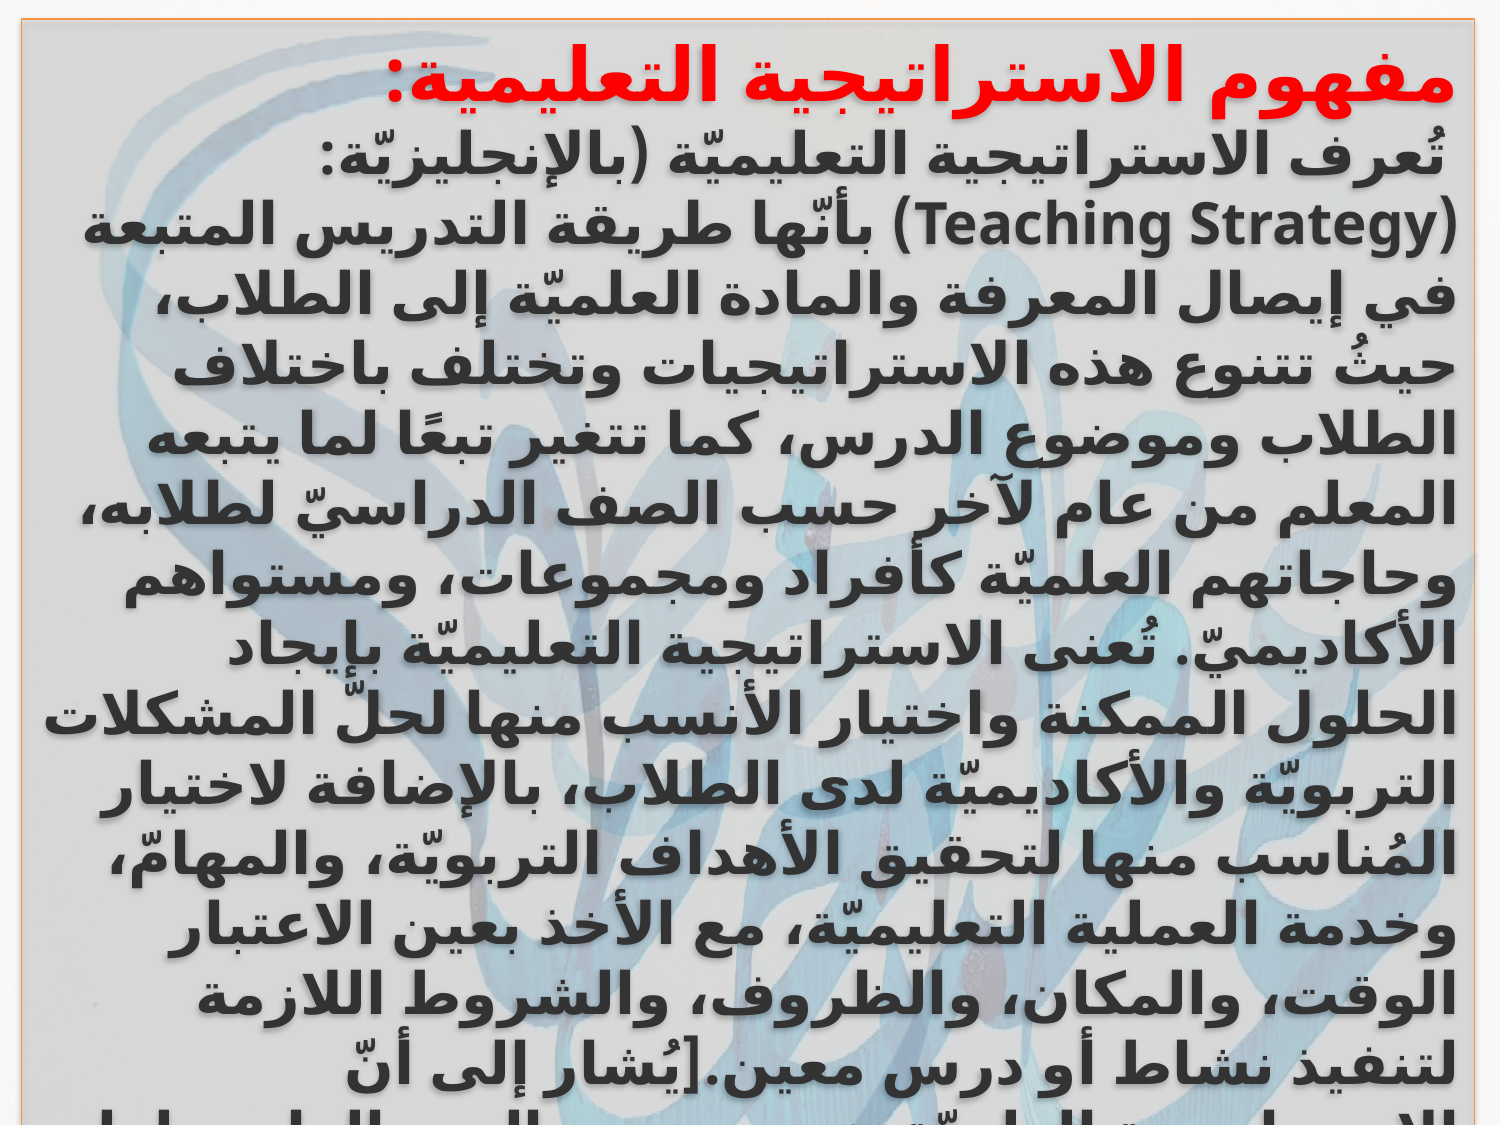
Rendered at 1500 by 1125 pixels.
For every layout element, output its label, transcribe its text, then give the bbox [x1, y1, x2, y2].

text_box مفهوم الاستراتيجية التعليمية: تُعرف الاستراتيجية التعليميّة (بالإنجليزيّة: (Teaching Strategy) بأنّها طريقة التدريس المتبعة في إيصال المعرفة والمادة العلميّة إلى الطلاب، حيثُ تتنوع هذه الاستراتيجيات وتختلف باختلاف الطلاب وموضوع الدرس، كما تتغير تبعًا لما يتبعه المعلم من عام لآخر حسب الصف الدراسيّ لطلابه، وحاجاتهم العلميّة كأفراد ومجموعات، ومستواهم الأكاديميّ. تُعنى الاستراتيجية التعليميّة بإيجاد الحلول الممكنة واختيار الأنسب منها لحلّ المشكلات التربويّة والأكاديميّة لدى الطلاب، بالإضافة لاختيار المُناسب منها لتحقيق الأهداف التربويّة، والمهامّ، وخدمة العملية التعليميّة، مع الأخذ بعين الاعتبار الوقت، والمكان، والظروف، والشروط اللازمة لتنفيذ نشاط أو درس معين.[يُشار إلى أنّ الاستراتيجية العلميّة هي جزء من البحر الواسع لعلم أصول التدريس (بالإنجليزيّة: pedagogy)، بما في ذلك أهداف التعليم والطرق التي يمكن من خلالها تحقيق هذه الأهداف، إذ يعتمد علم أصول التدريس على علم النفس التربويّ، والذي يُعنى بالنظريات العلميّة للتعلم، بالإضافة إلى فلسفة التعليم وقيمه من منظور فلسفيّ. [21, 18, 1475, 1125]
